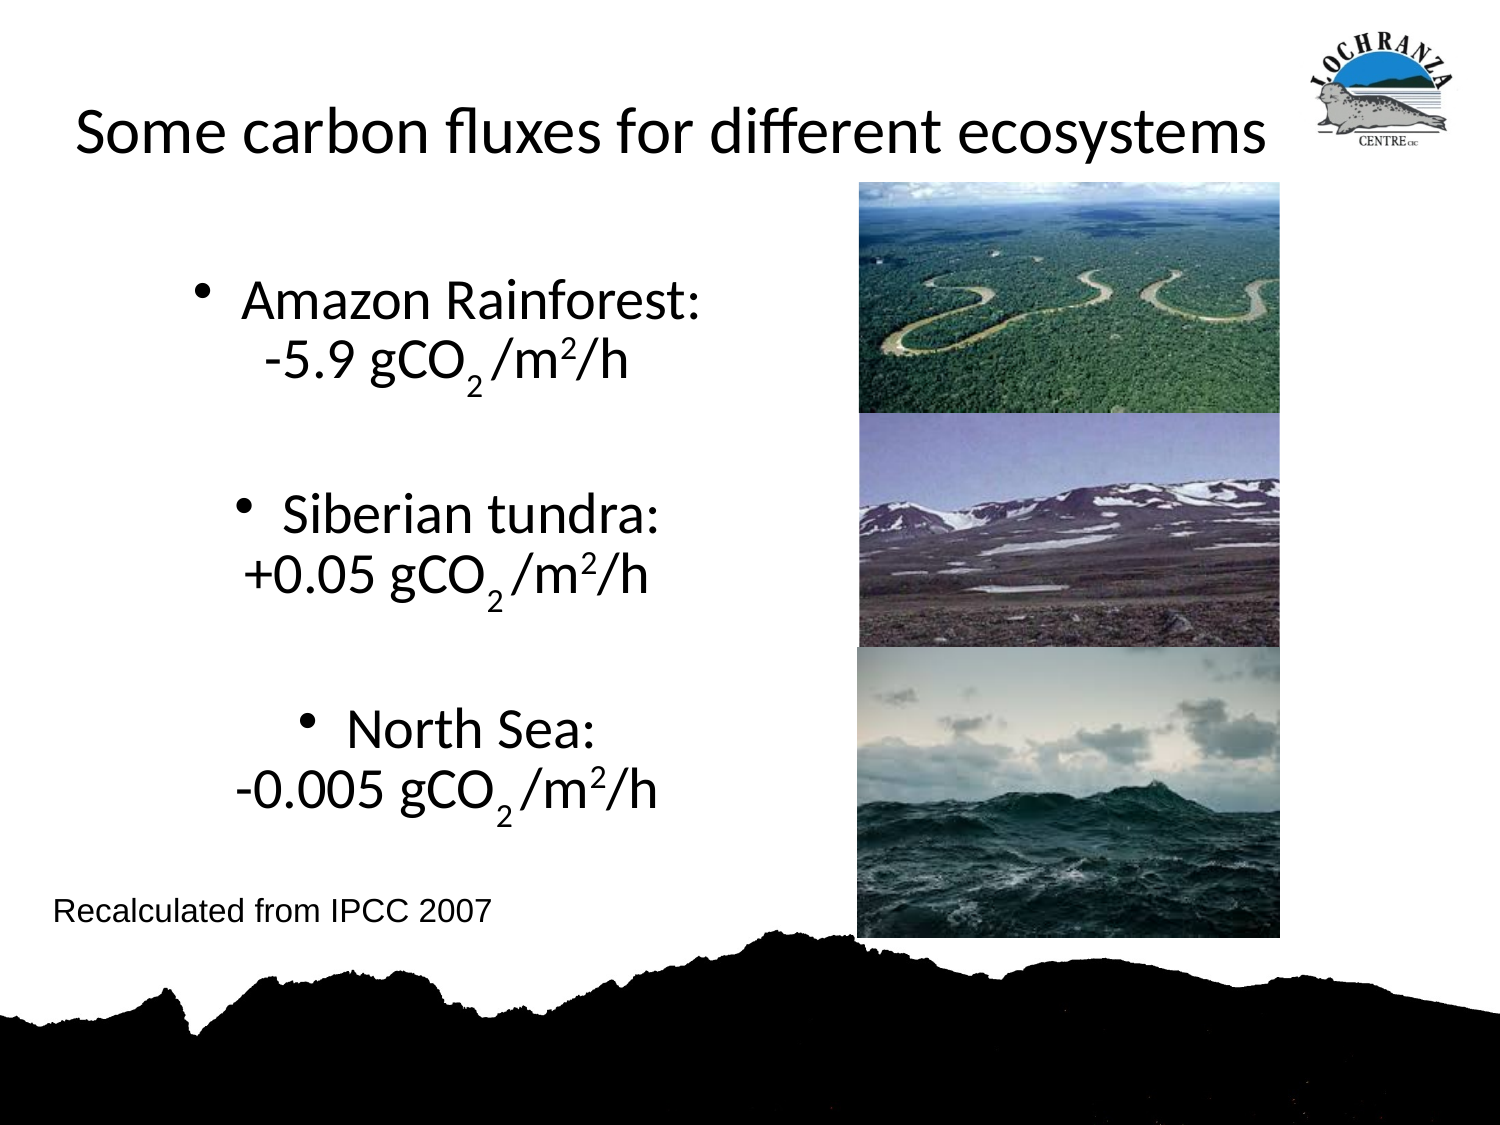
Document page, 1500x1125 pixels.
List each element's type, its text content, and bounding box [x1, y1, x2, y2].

title Some carbon fluxes for different ecosystems [75, 20, 1356, 226]
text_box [857, 182, 1280, 939]
list Amazon Rainforest: -5.9 gCO2 /m2/h Siberian tundra: +0.05 gCO2 /m2/h North Sea: -0.005 gCO2 /m2/h [78, 213, 801, 844]
text_box Recalculated from IPCC 2007 [37, 881, 523, 977]
picture [0, 816, 1500, 1125]
picture [1356, 30, 1470, 150]
